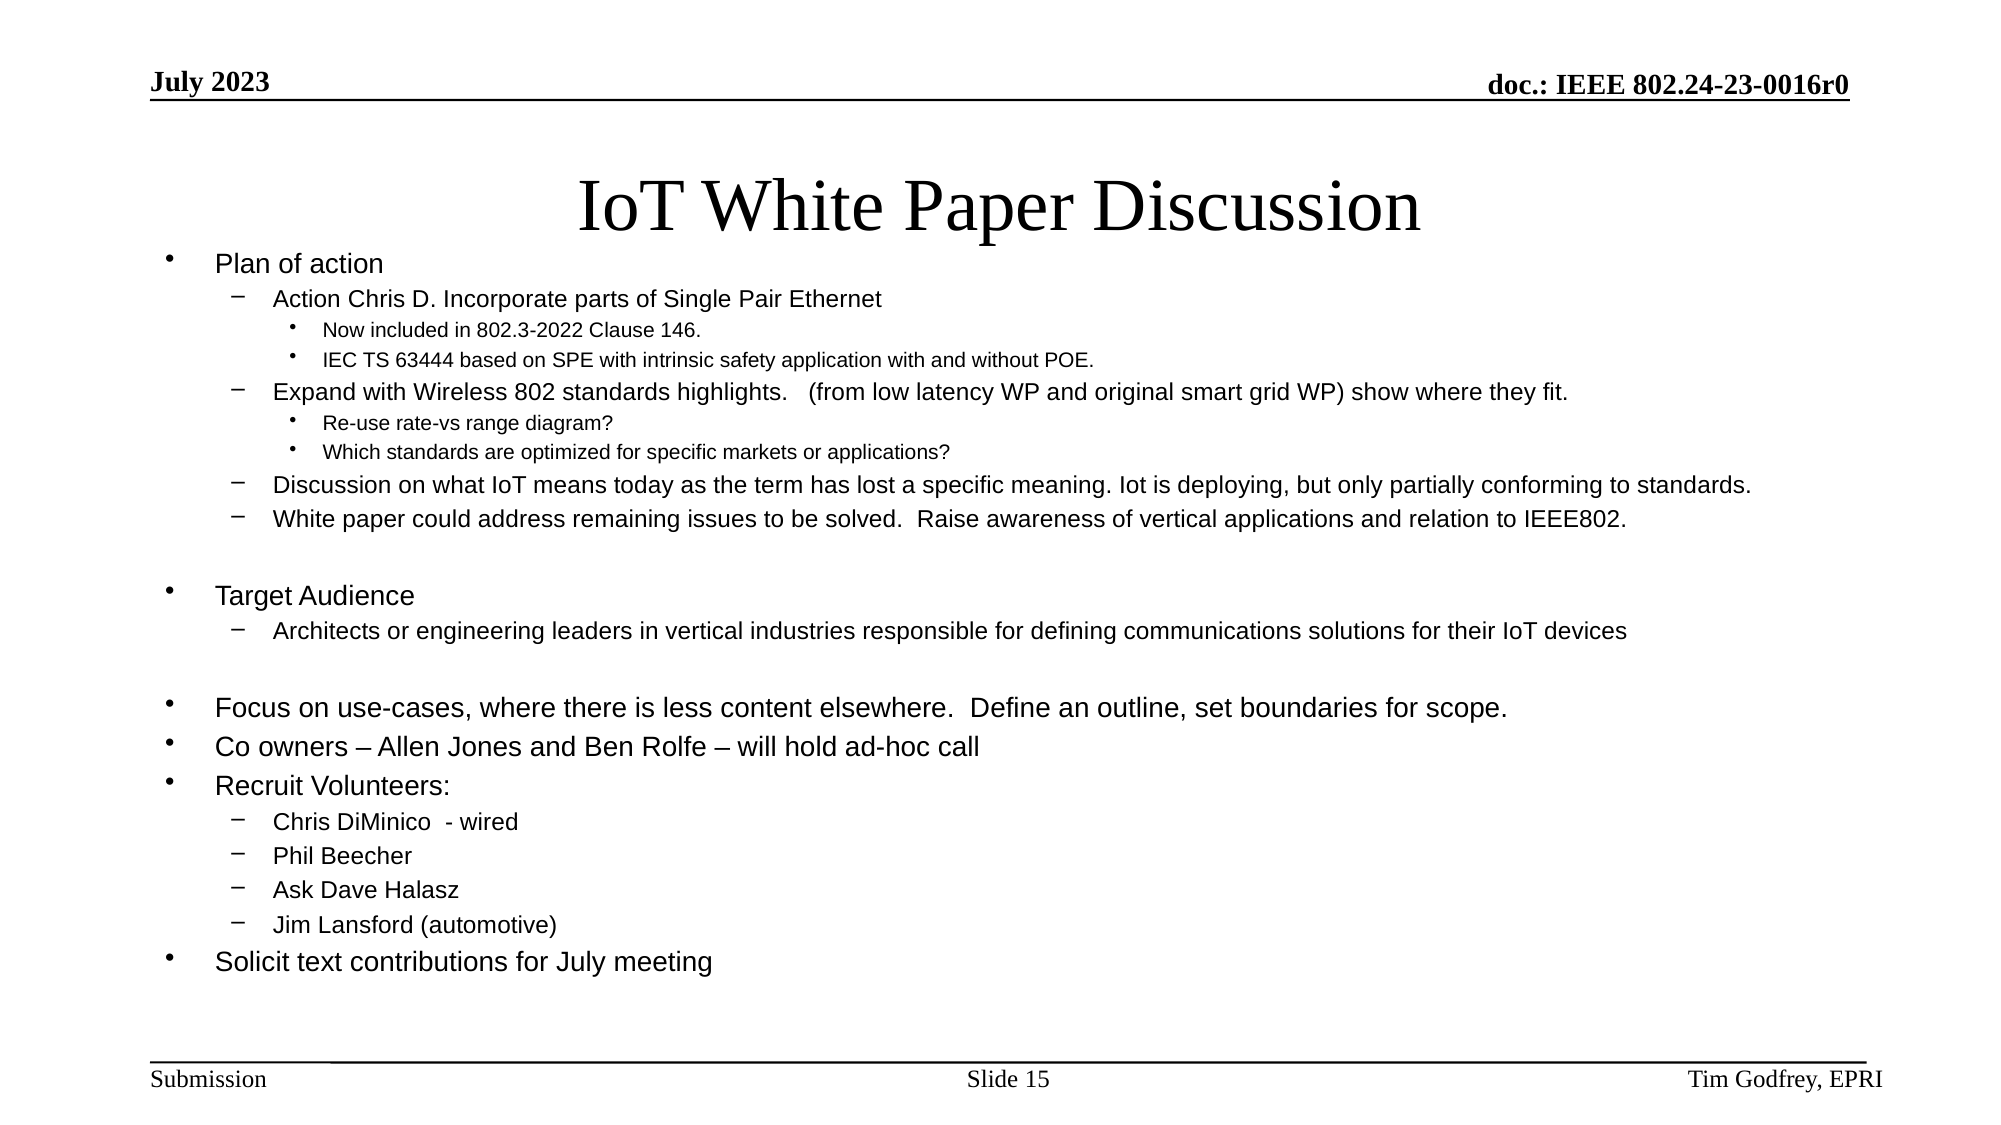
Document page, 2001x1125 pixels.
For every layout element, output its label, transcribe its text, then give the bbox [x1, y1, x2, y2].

slide_number Slide 15 [937, 1062, 1079, 1108]
title IoT White Paper Discussion [150, 112, 1850, 237]
footer Tim Godfrey, EPRI [1200, 1062, 1884, 1108]
list Plan of action Action Chris D. Incorporate parts of Single Pair Ethernet Now included in 802.3-2022 Clause 146. IEC TS 63444 based on SPE with intrinsic safety application with and without POE. Expand with Wireless 802 standards highlights. (from low latency WP and original smart grid WP) show where they fit. Re-use rate-vs range diagram? Which standards are optimized for specific markets or applications? Discussion on what IoT means today as the term has lost a specific meaning. Iot is deploying, but only partially conforming to standards. White paper could address remaining issues to be solved. Raise awareness of vertical applications and relation to IEEE802. Target Audience Architects or engineering leaders in vertical industries responsible for defining communications solutions for their IoT devices Focus on use-cases, where there is less content elsewhere. Define an outline, set boundaries for scope. Co owners – Allen Jones and Ben Rolfe – will hold ad-hoc call Recruit Volunteers: Chris DiMinico - wired Phil Beecher Ask Dave Halasz Jim Lansford (automotive) Solicit text contributions for July meeting [150, 237, 1850, 1000]
